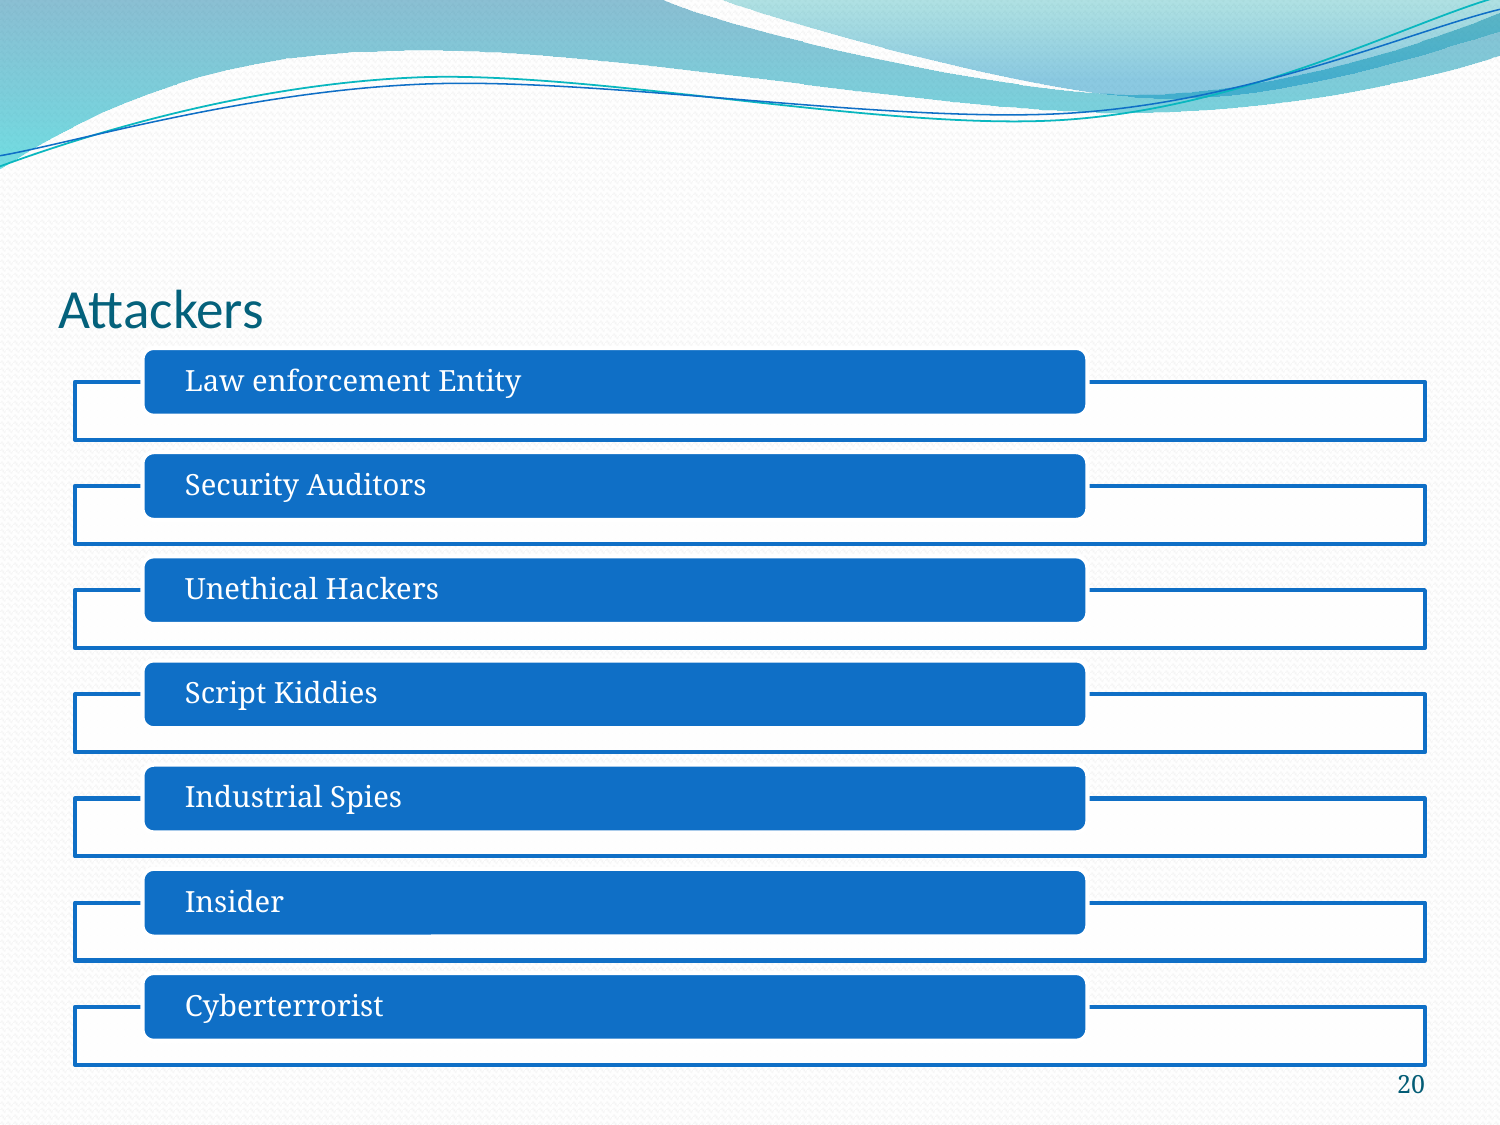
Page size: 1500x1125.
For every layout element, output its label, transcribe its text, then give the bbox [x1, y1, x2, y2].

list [74, 346, 1426, 1067]
title Attackers [58, 199, 1409, 340]
slide_number 38 [1299, 1073, 1425, 1078]
slide_number 20 [1299, 1077, 1425, 1103]
